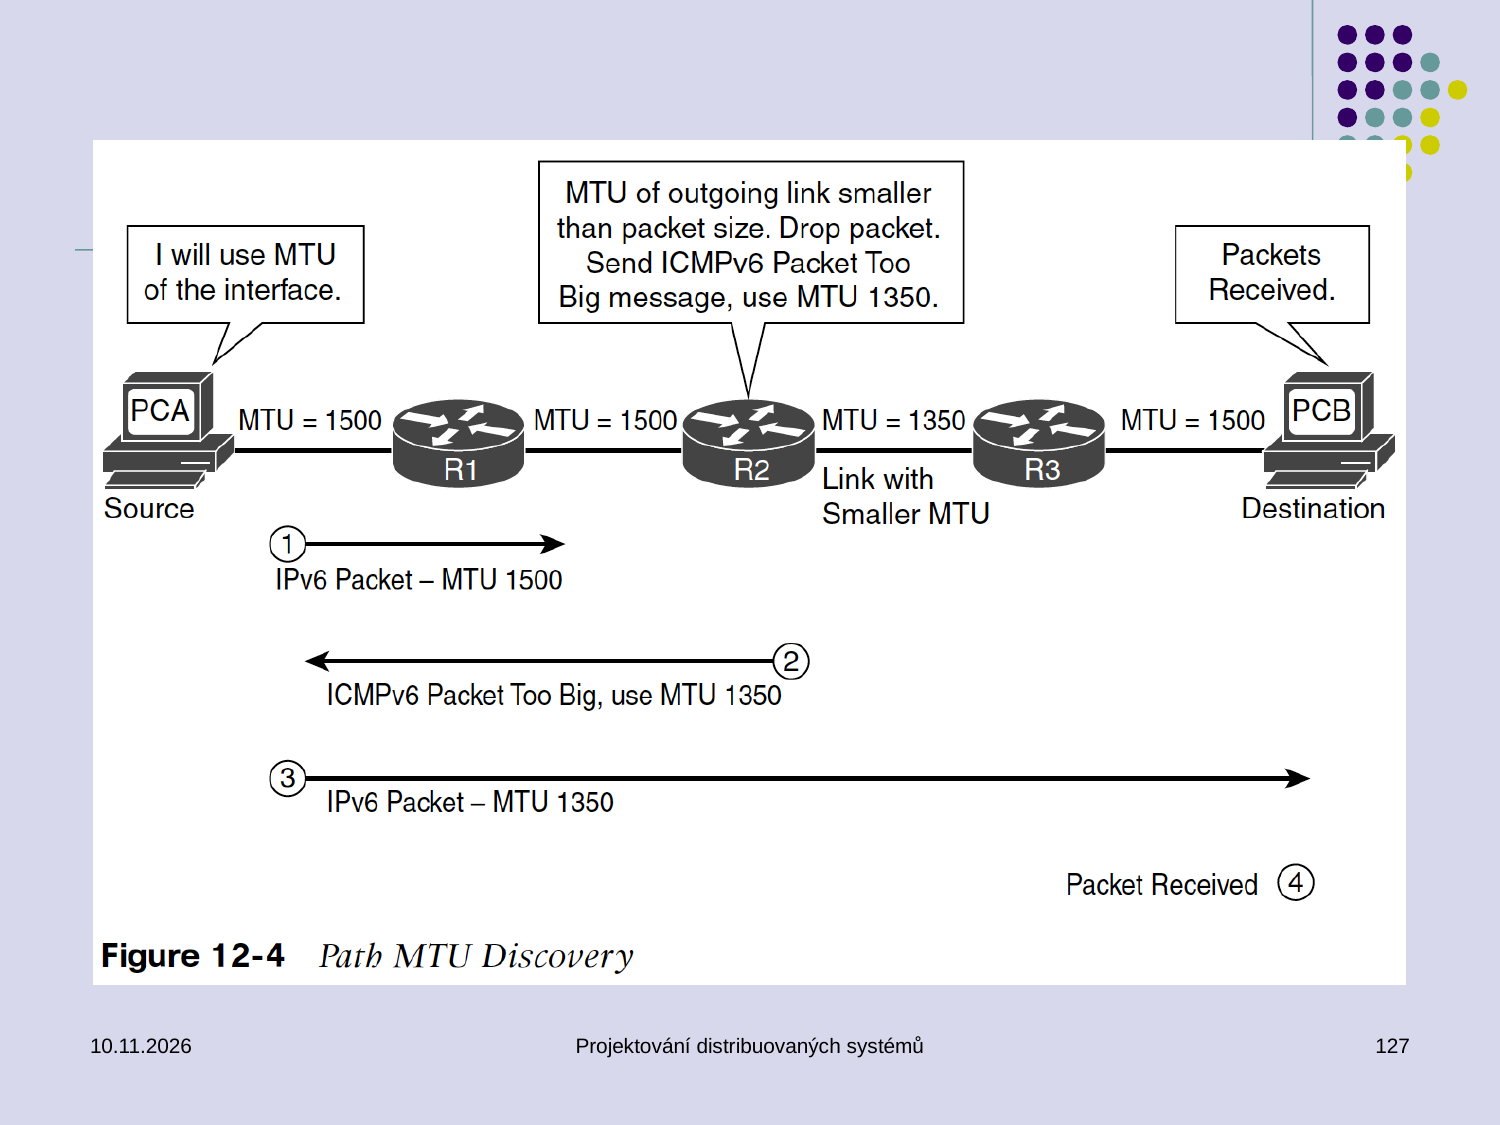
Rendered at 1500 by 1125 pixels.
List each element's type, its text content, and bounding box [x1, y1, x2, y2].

slide_number 127 [1074, 1025, 1425, 1100]
picture [93, 140, 1406, 985]
footer Projektování distribuovaných systémů [512, 1025, 988, 1100]
slide_number 20. 3. 2019 [75, 1025, 425, 1100]
